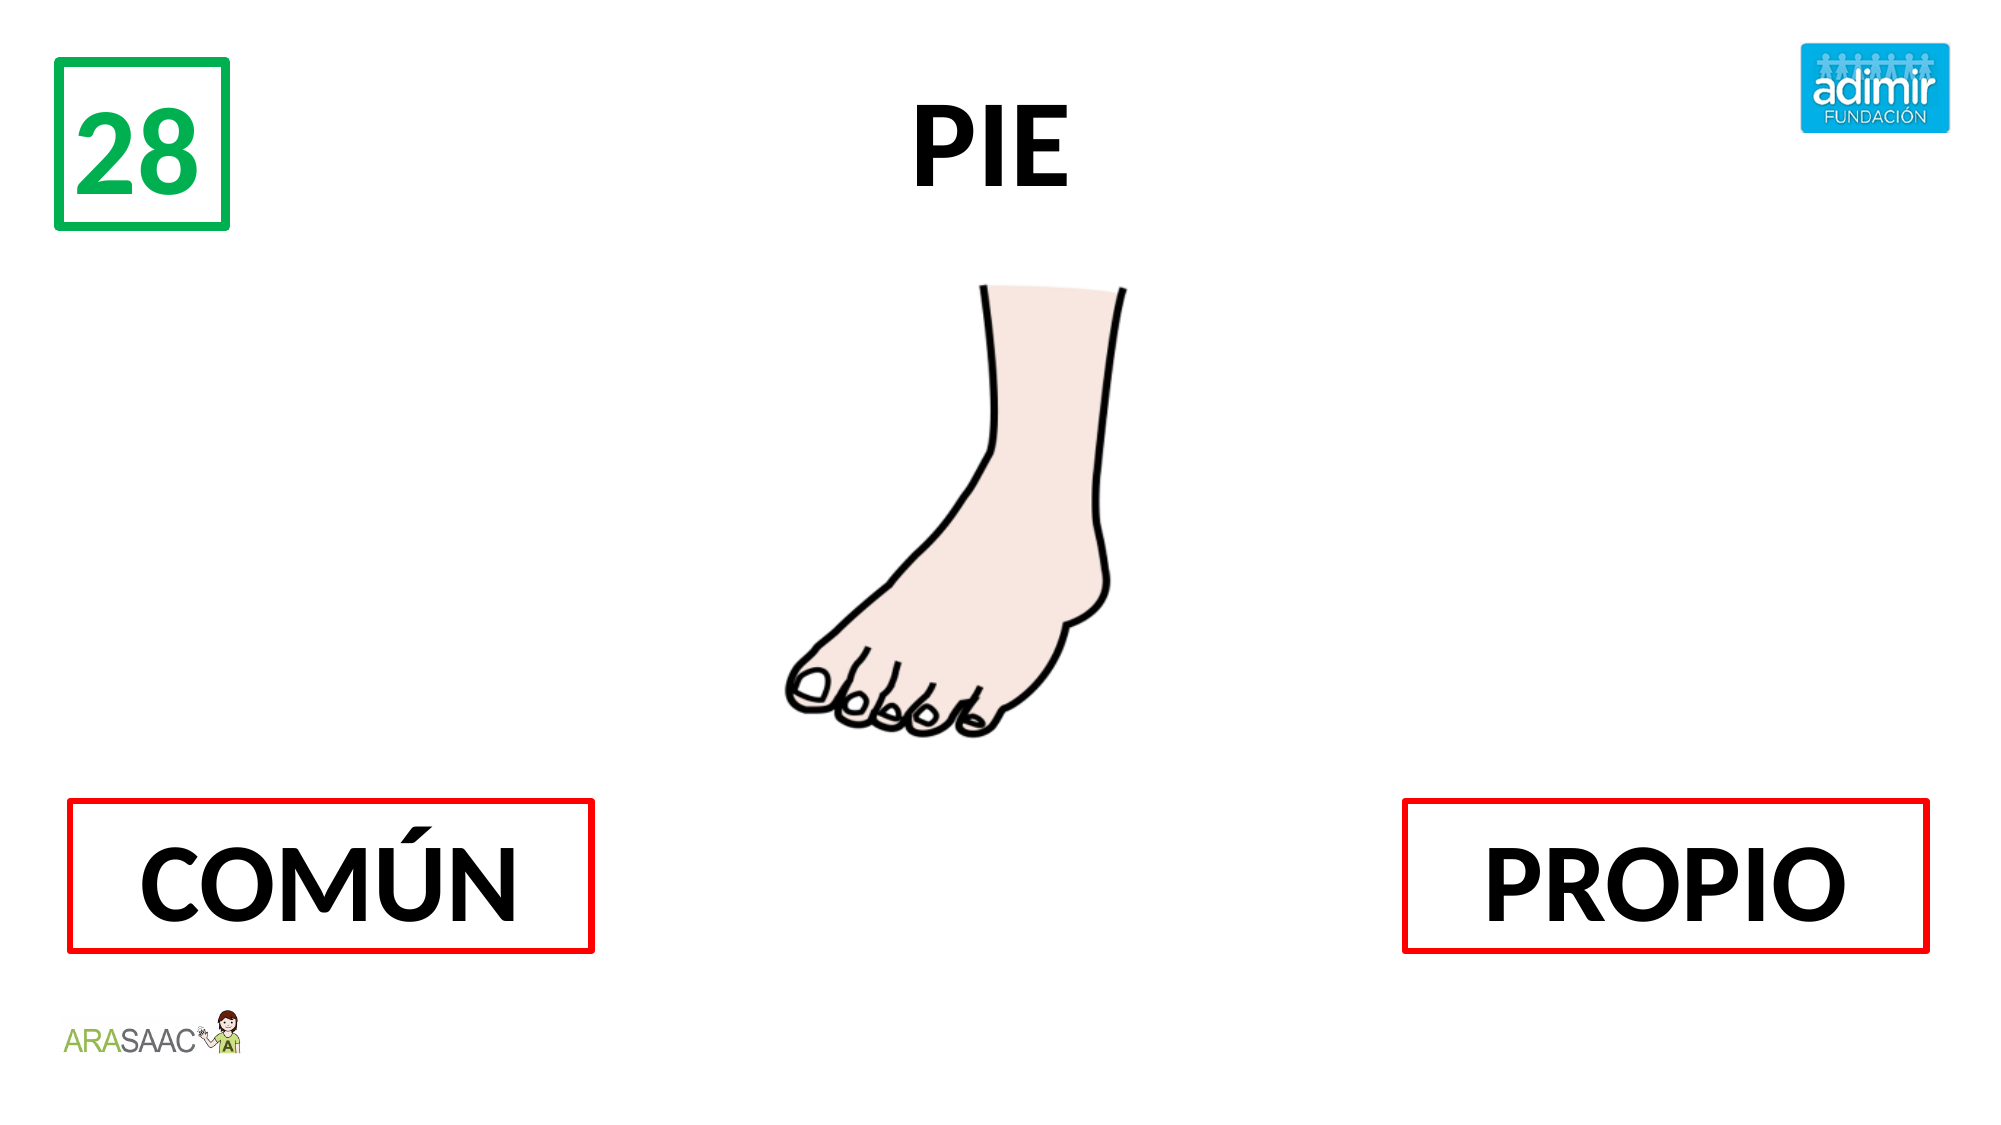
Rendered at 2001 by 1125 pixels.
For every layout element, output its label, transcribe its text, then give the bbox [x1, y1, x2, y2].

picture [1799, 40, 1978, 133]
picture [58, 1009, 246, 1054]
picture [1826, 111, 1833, 121]
text_box 28 [59, 62, 226, 227]
picture [1814, 54, 1935, 105]
text_box PROPIO [1404, 801, 1927, 951]
text_box COMÚN [69, 801, 592, 951]
picture [1861, 111, 1868, 121]
text_box PIE [746, 54, 1236, 219]
picture [696, 266, 1217, 757]
